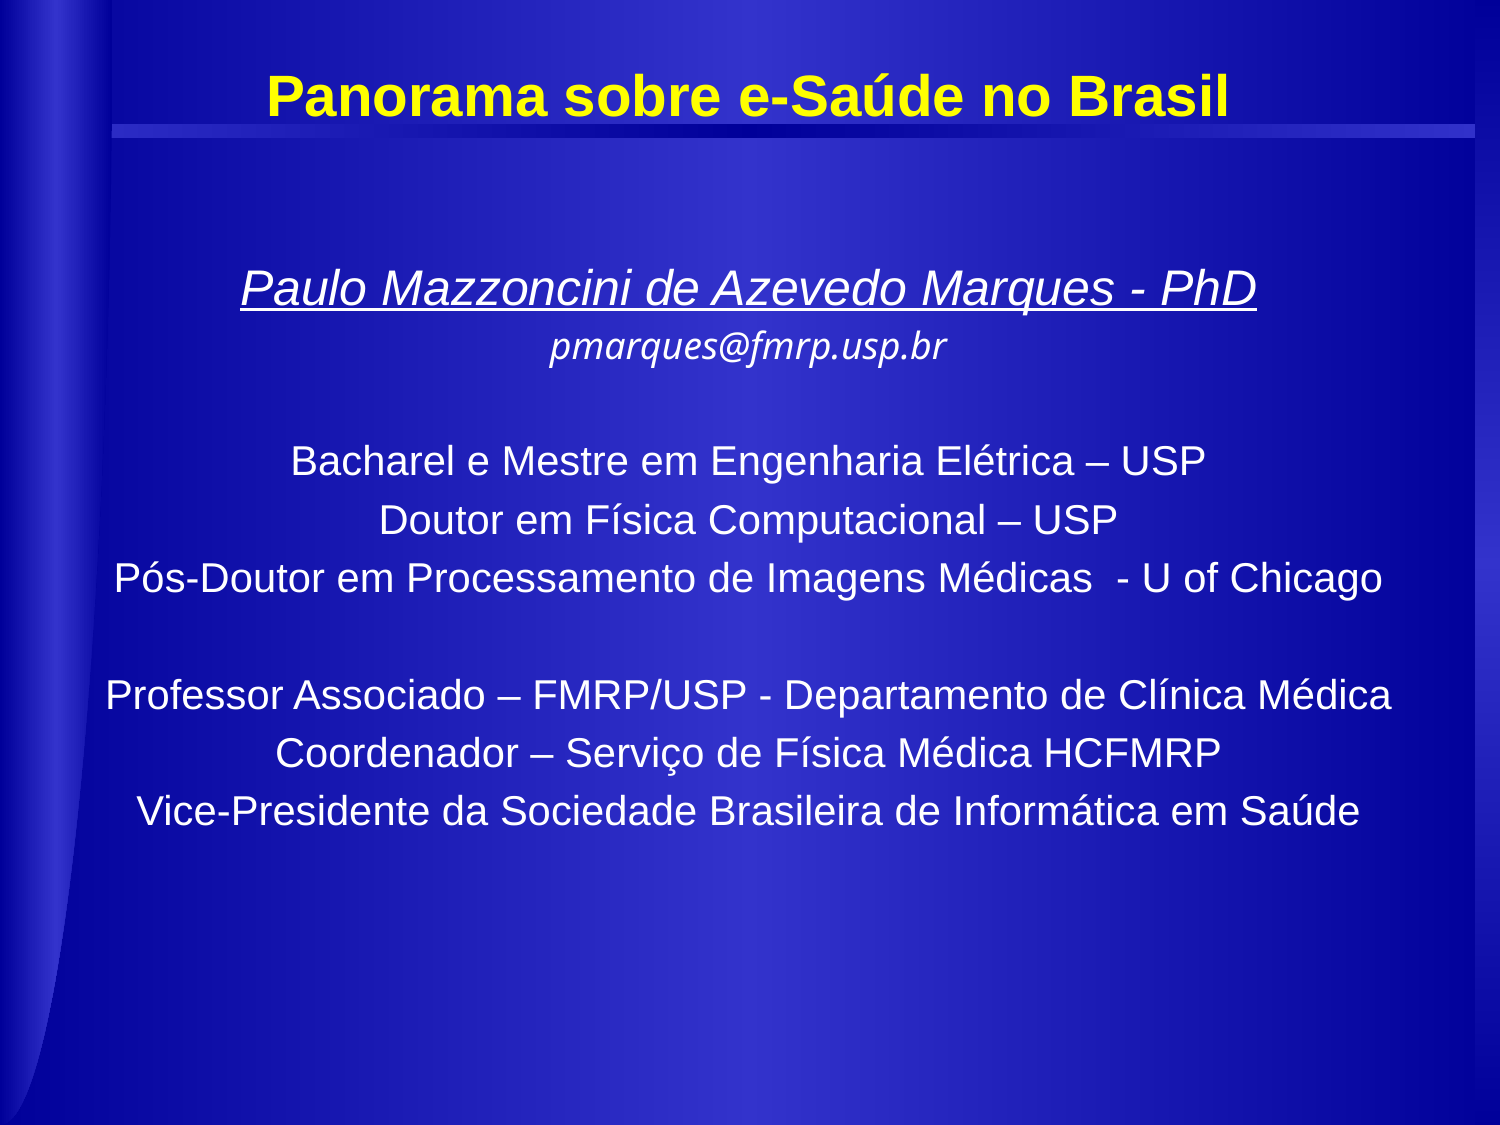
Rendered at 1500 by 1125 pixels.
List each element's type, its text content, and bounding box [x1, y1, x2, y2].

list Panorama sobre e-Saúde no Brasil Paulo Mazzoncini de Azevedo Marques - PhD pmarques@fmrp.usp.br Bacharel e Mestre em Engenharia Elétrica – USP Doutor em Física Computacional – USP Pós-Doutor em Processamento de Imagens Médicas - U of Chicago Professor Associado – FMRP/USP - Departamento de Clínica Médica Coordenador – Serviço de Física Médica HCFMRP Vice-Presidente da Sociedade Brasileira de Informática em Saúde [1, 50, 1496, 1083]
